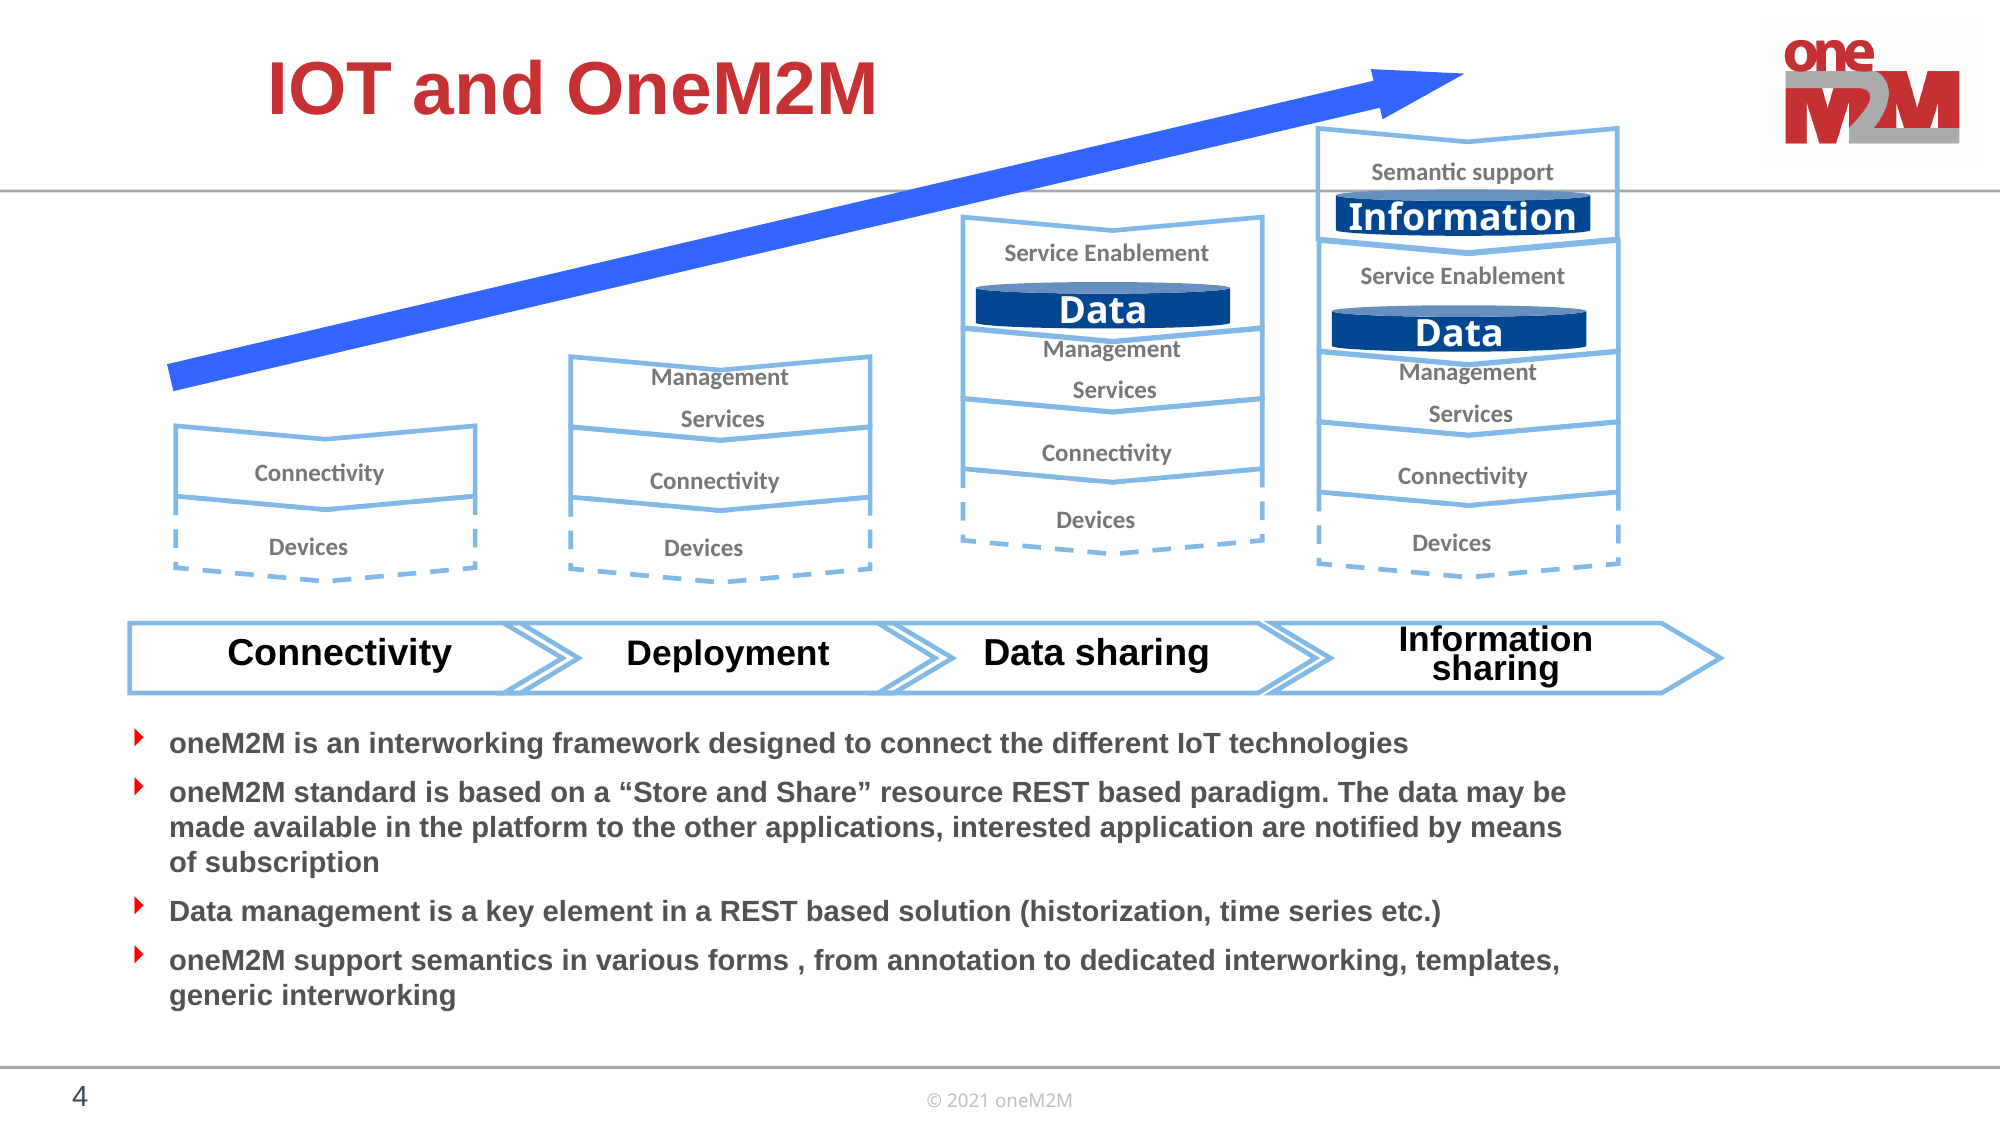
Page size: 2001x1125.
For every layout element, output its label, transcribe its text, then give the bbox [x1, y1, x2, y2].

text_box Data [1331, 305, 1587, 352]
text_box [125, 425, 498, 582]
text_box [1317, 128, 1618, 253]
text_box Connectivity [1317, 452, 1609, 497]
text_box Service Enablement [1293, 250, 1649, 300]
text_box [167, 69, 1465, 392]
text_box Information [1335, 189, 1591, 236]
text_box Management Services [1333, 367, 1609, 416]
text_box [1318, 492, 1619, 522]
text_box Information sharing [1271, 623, 1721, 694]
text_box Data sharing [877, 623, 1316, 694]
text_box Connectivity [129, 623, 561, 694]
text_box [1318, 562, 1619, 578]
text_box [1318, 421, 1619, 493]
text_box [1318, 240, 1427, 250]
text_box [1318, 351, 1619, 434]
text_box [1318, 300, 1619, 365]
picture [1763, 17, 1981, 166]
text_box [1375, 497, 1562, 506]
title IOT and OneM2M [252, 31, 1468, 139]
text_box Devices [1268, 522, 1642, 562]
text_box Deployment [503, 623, 933, 694]
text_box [912, 217, 1293, 555]
text_box [1511, 240, 1619, 250]
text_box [520, 356, 893, 583]
text_box oneM2M is an interworking framework designed to connect the different IoT technologies oneM2M standard is based on a “Store and Share” resource REST based paradigm. The data may be made available in the platform to the other applications, interested application are notified by means of subscription Data management is a key element in a REST based solution (historization, time series etc.) oneM2M support semantics in various forms , from annotation to dedicated interworking, templates, generic interworking [111, 717, 1601, 1093]
